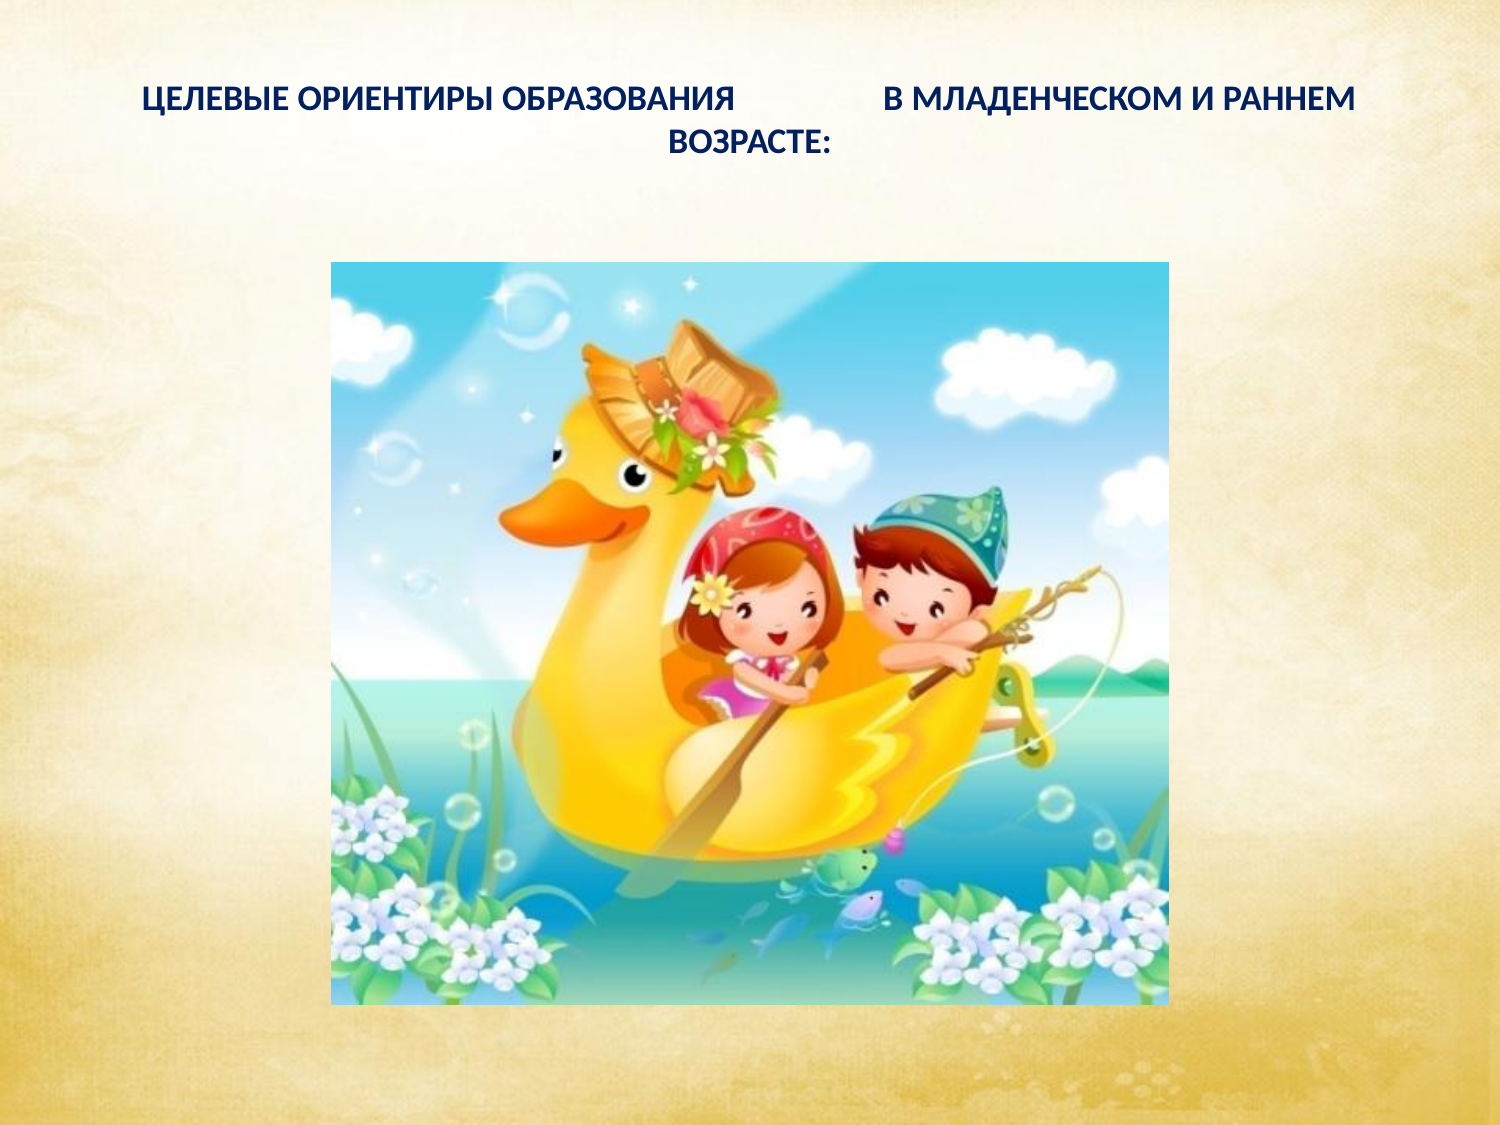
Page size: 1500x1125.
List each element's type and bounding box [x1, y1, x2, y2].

list [331, 262, 1169, 1006]
picture [0, 0, 1500, 1125]
